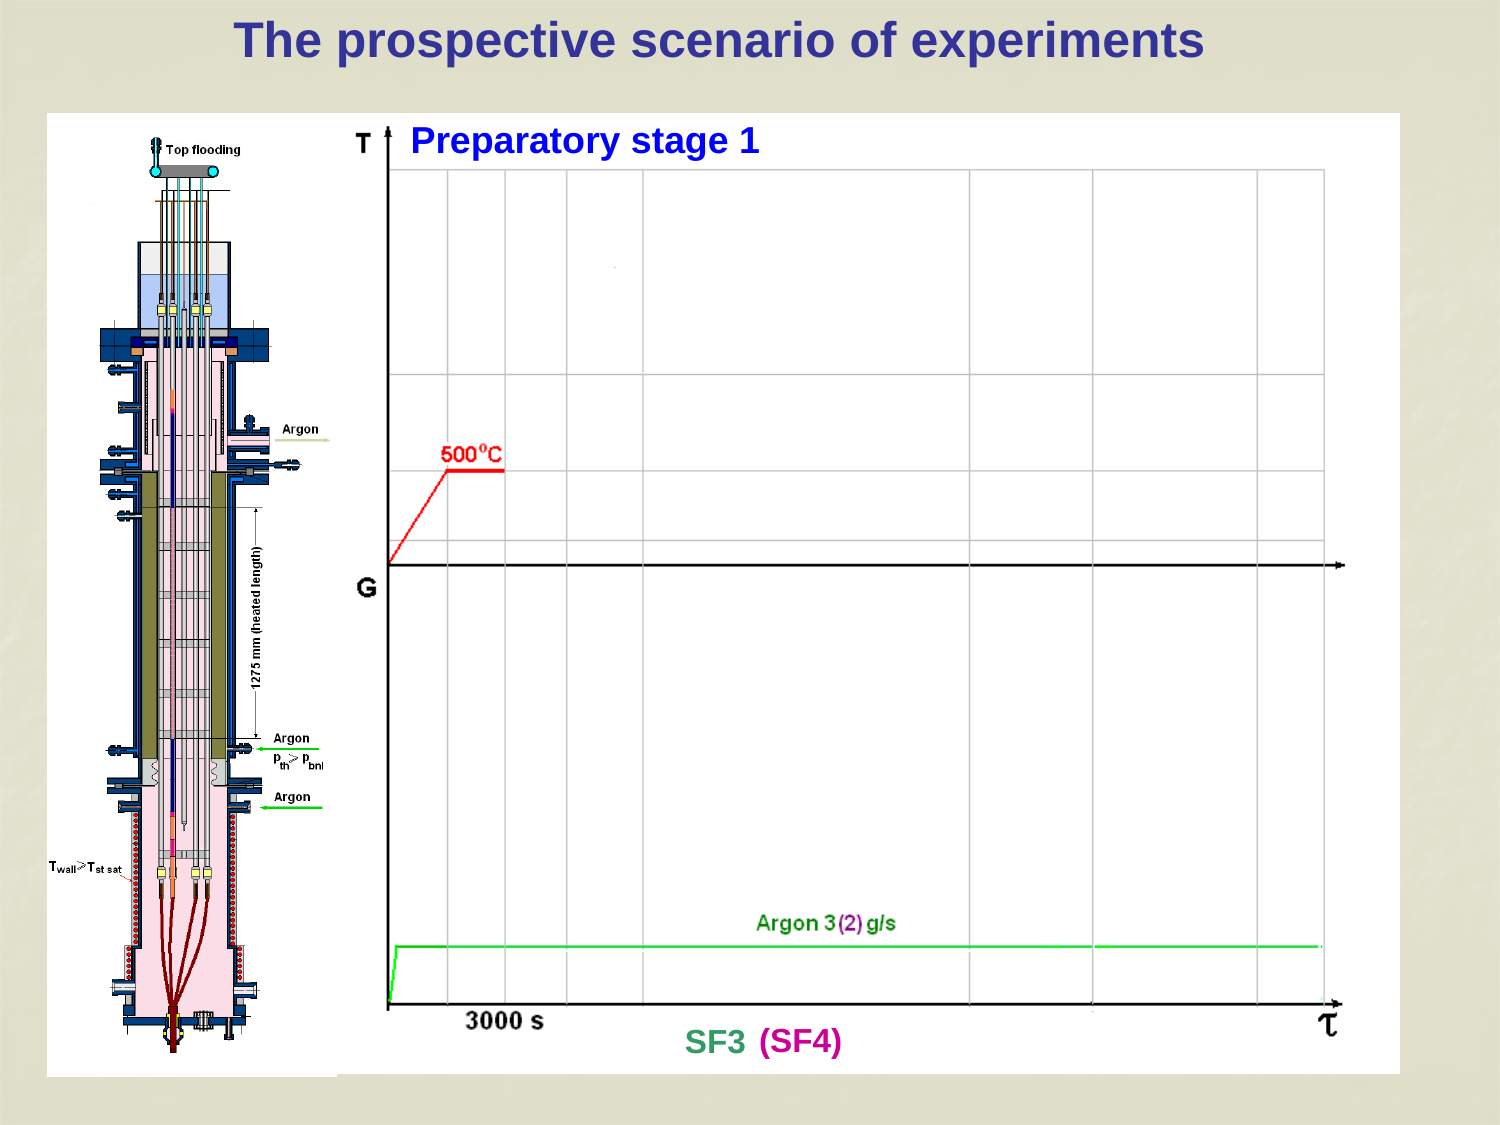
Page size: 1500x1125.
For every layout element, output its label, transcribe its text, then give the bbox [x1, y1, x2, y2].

text_box The prospective scenario of experiments [218, 0, 1221, 75]
picture [46, 113, 1400, 1077]
